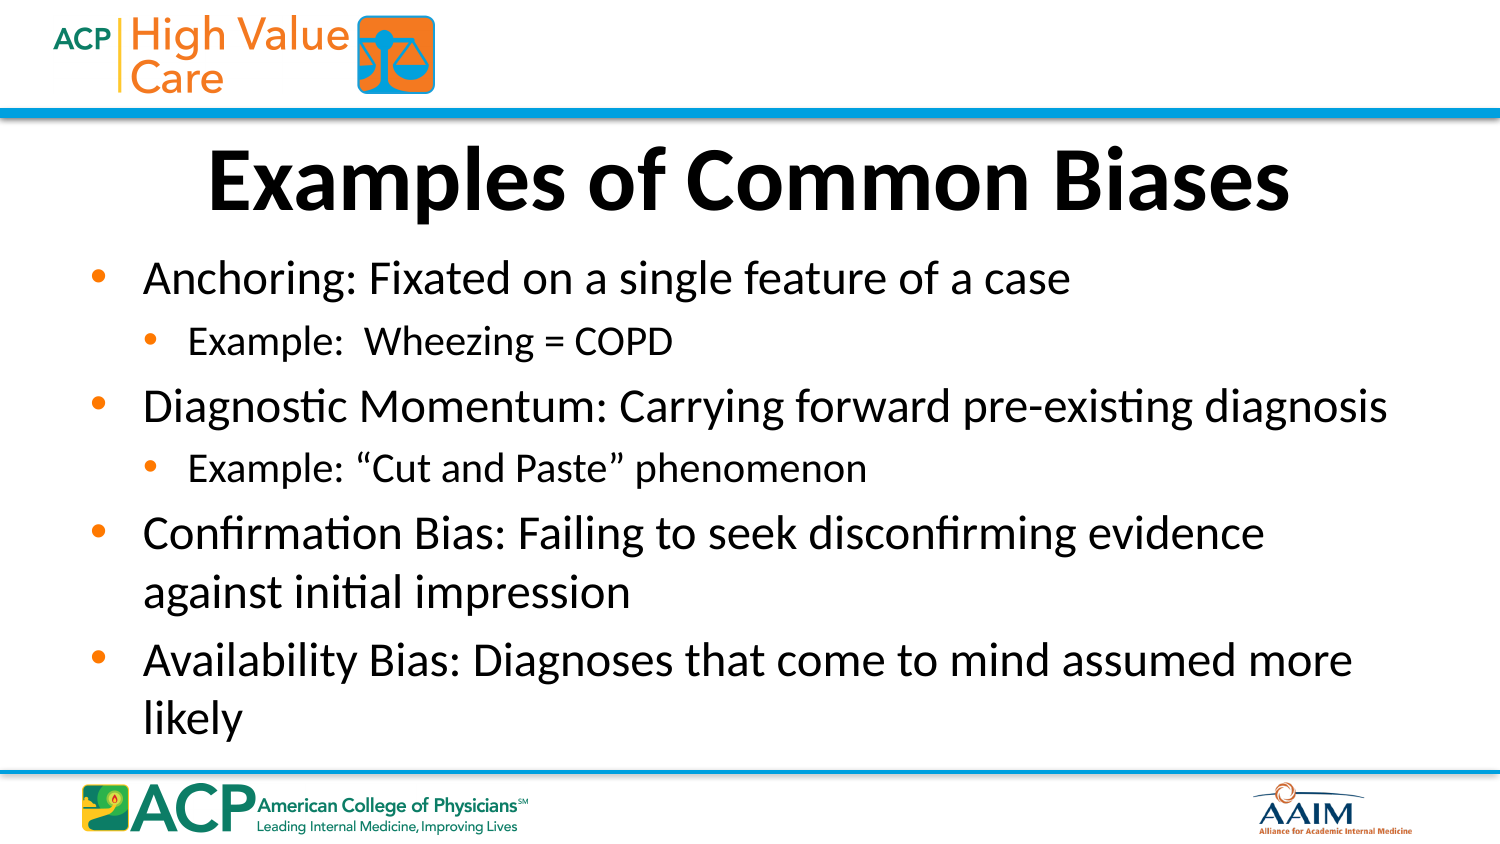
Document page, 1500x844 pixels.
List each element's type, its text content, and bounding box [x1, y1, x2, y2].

list Anchoring: Fixated on a single feature of a case Example: Wheezing = COPD Diagnostic Momentum: Carrying forward pre-existing diagnosis Example: “Cut and Paste” phenomenon Confirmation Bias: Failing to seek disconfirming evidence against initial impression Availability Bias: Diagnoses that come to mind assumed more likely [75, 238, 1425, 757]
title Examples of Common Biases [75, 103, 1425, 238]
picture [82, 783, 528, 835]
picture [1253, 782, 1412, 834]
picture [53, 15, 435, 94]
